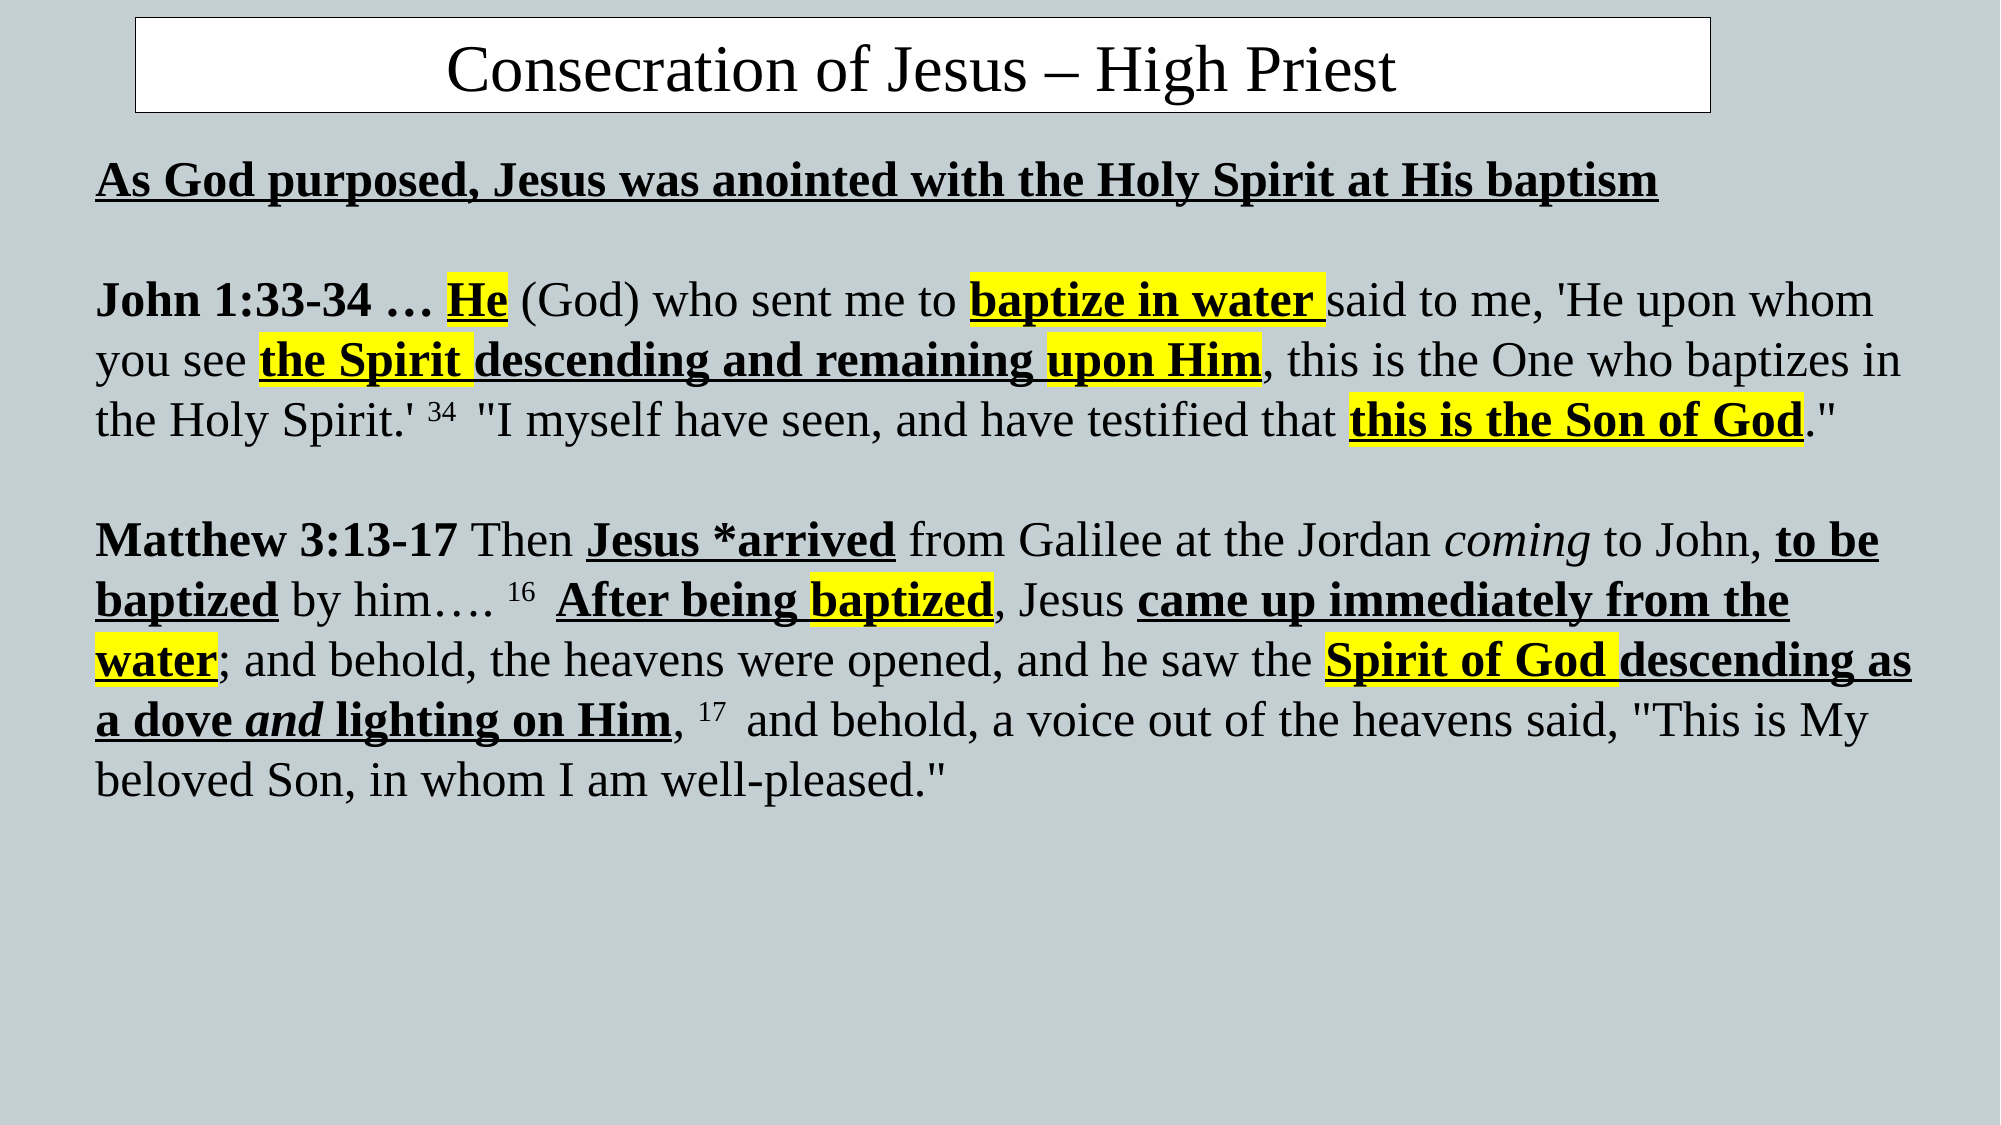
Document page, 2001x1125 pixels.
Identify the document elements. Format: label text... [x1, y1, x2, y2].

text_box Consecration of Jesus – High Priest [135, 17, 1711, 113]
text_box As God purposed, Jesus was anointed with the Holy Spirit at His baptism John 1:33-34 … He (God) who sent me to baptize in water said to me, 'He upon whom you see the Spirit descending and remaining upon Him, this is the One who baptizes in the Holy Spirit.' 34 "I myself have seen, and have testified that this is the Son of God." Matthew 3:13-17 Then Jesus *arrived from Galilee at the Jordan coming to John, to be baptized by him…. 16 After being baptized, Jesus came up immediately from the water; and behold, the heavens were opened, and he saw the Spirit of God descending as a dove and lighting on Him, 17 and behold, a voice out of the heavens said, "This is My beloved Son, in whom I am well-pleased." [43, 138, 1954, 874]
